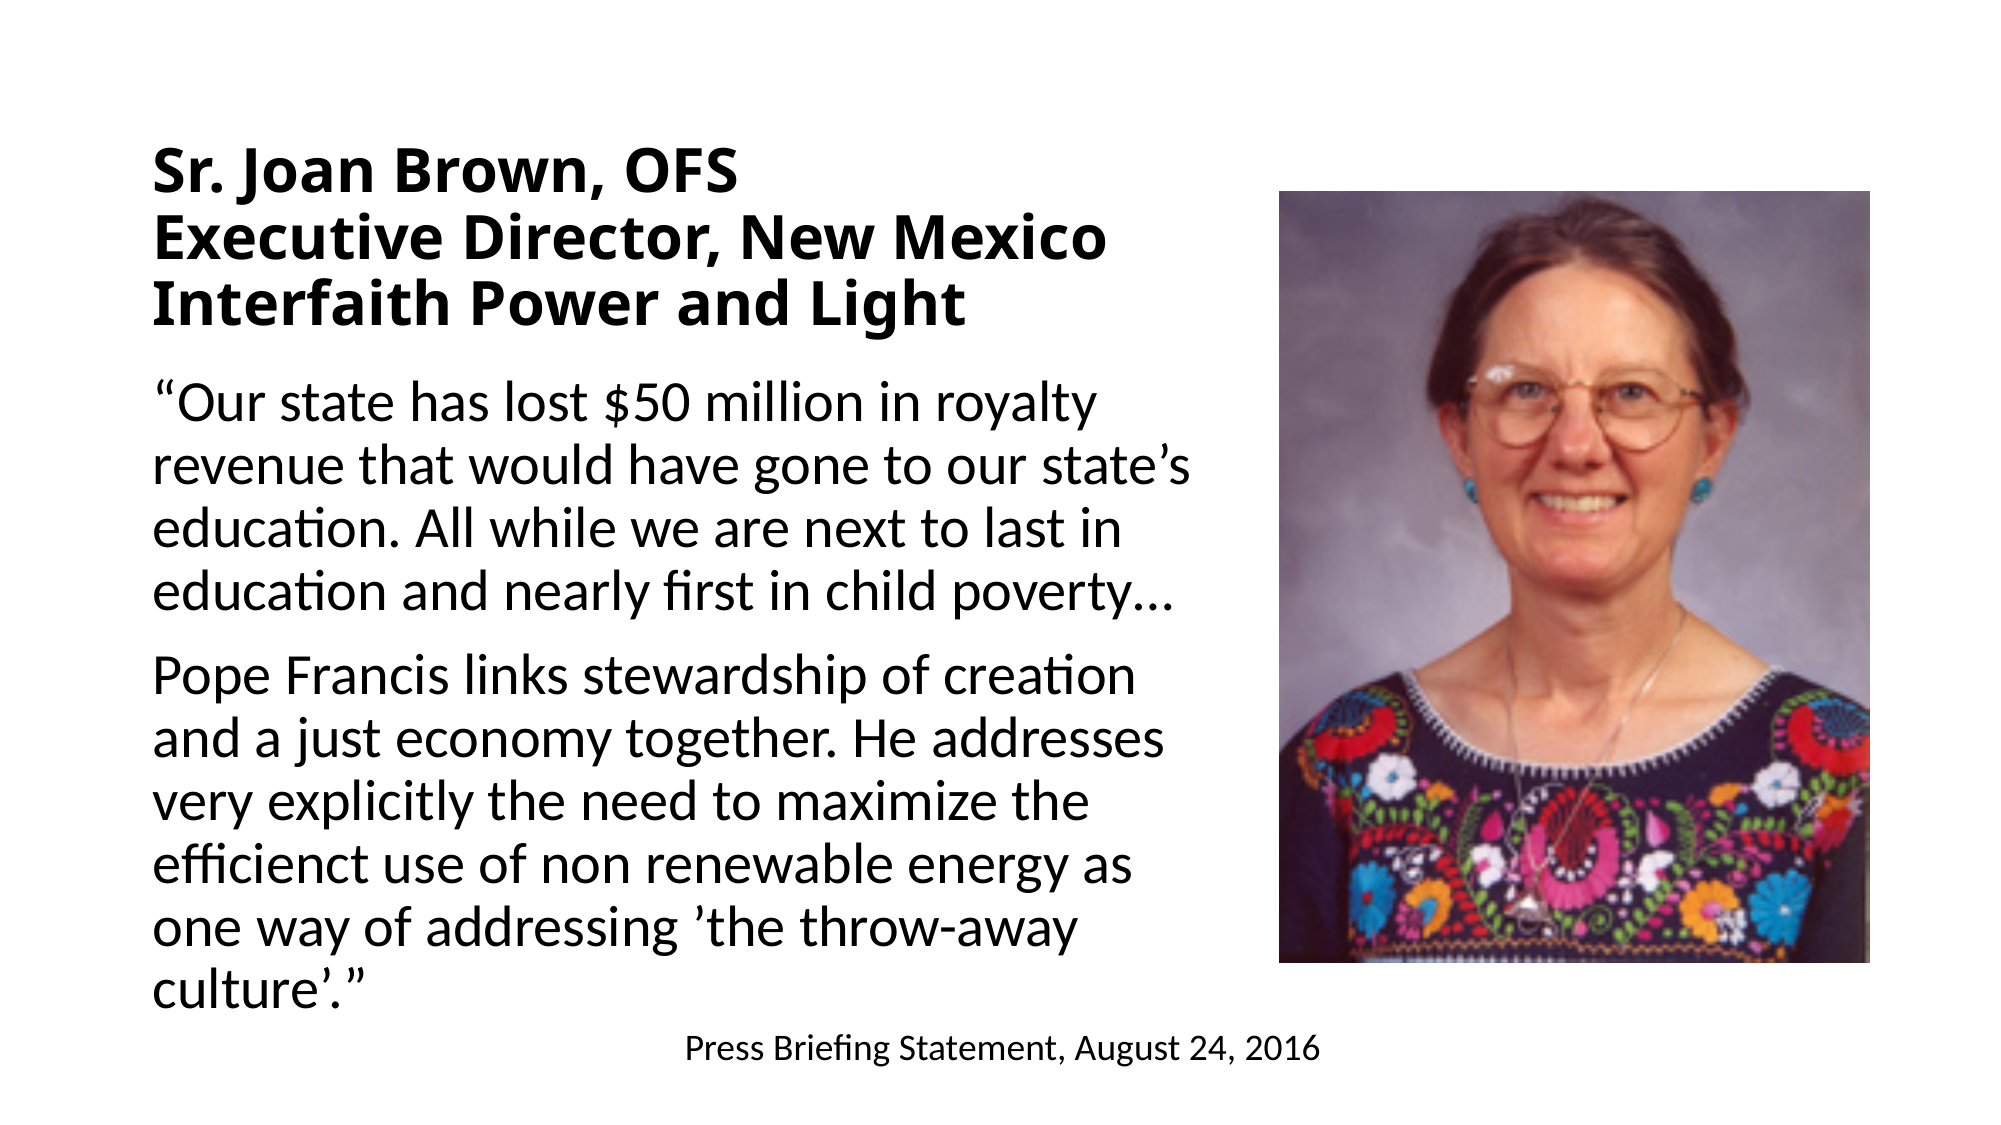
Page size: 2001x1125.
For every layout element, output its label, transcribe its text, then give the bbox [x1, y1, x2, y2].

title Sr. Joan Brown, OFS Executive Director, New Mexico Interfaith Power and Light [137, 83, 1203, 347]
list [1279, 191, 1870, 963]
list “Our state has lost $50 million in royalty revenue that would have gone to our state’s education. All while we are next to last in education and nearly first in child poverty… Pope Francis links stewardship of creation and a just economy together. He addresses very explicitly the need to maximize the efficienct use of non renewable energy as one way of addressing ’the throw-away culture’.” [137, 363, 1233, 905]
text_box Press Briefing Statement, August 24, 2016 [670, 1015, 1413, 1076]
